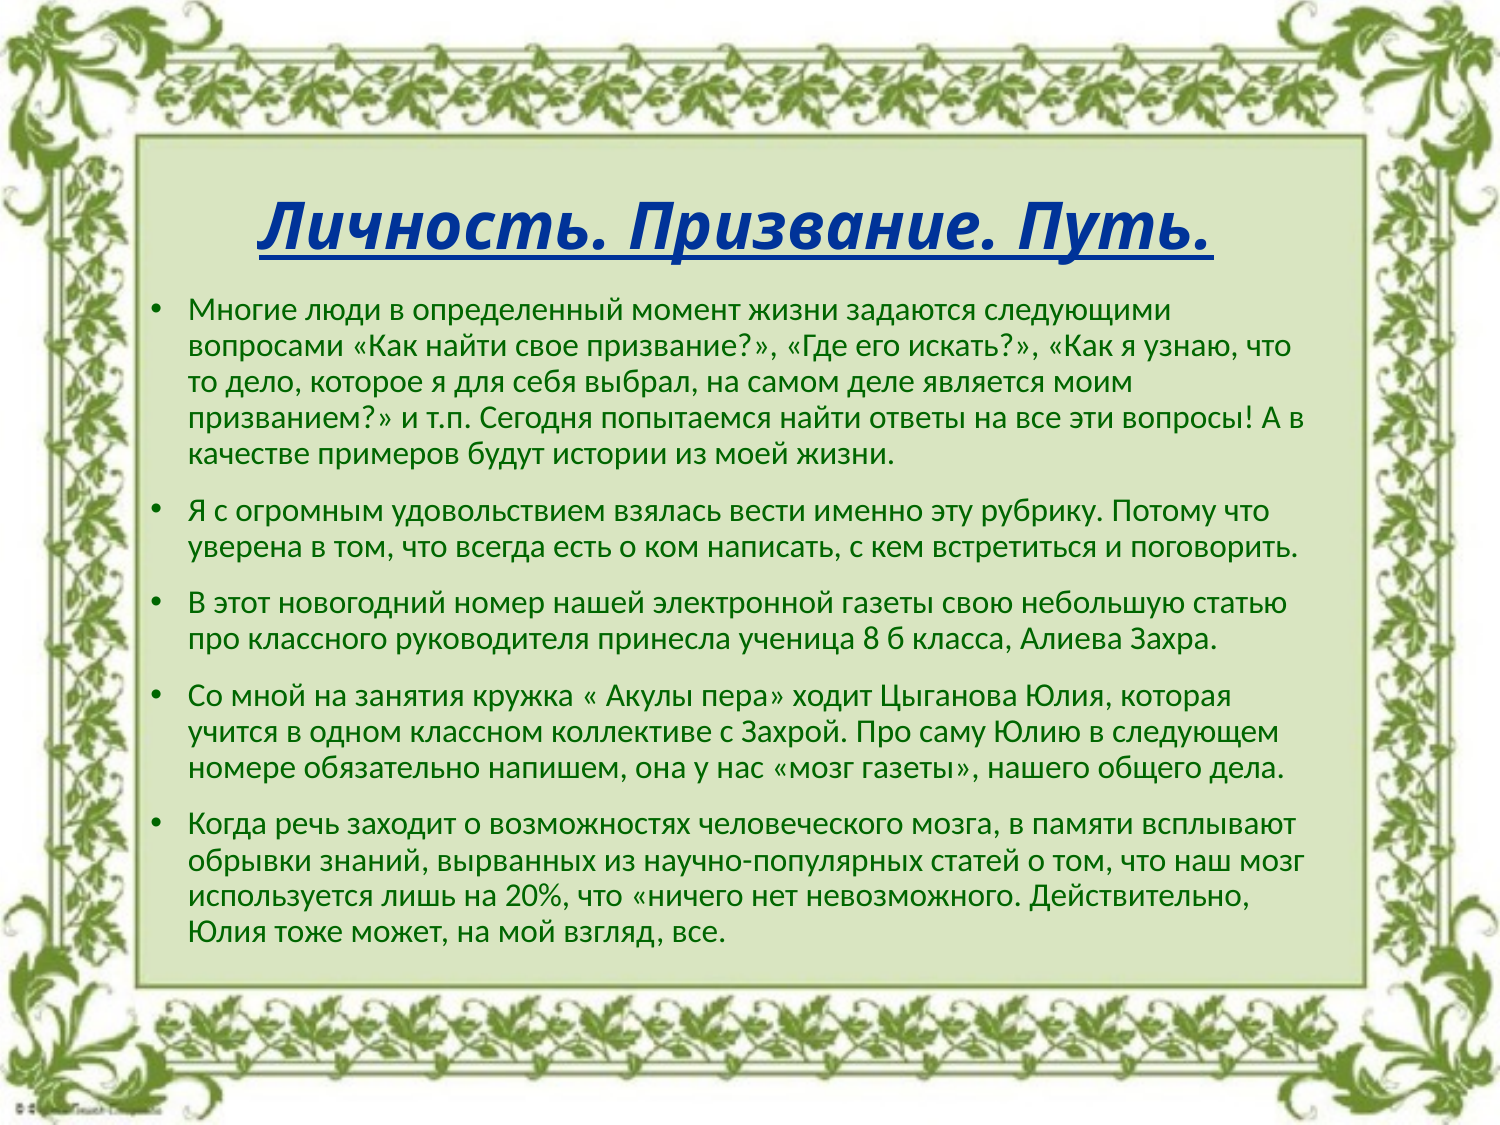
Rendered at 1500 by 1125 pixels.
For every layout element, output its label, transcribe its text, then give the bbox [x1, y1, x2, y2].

title Личность. Призвание. Путь. [240, 158, 1233, 284]
picture [0, 0, 1500, 1125]
list Многие люди в определенный момент жизни задаются следующими вопросами «Как найти свое призвание?», «Где его искать?», «Как я узнаю, что то дело, которое я для себя выбрал, на самом деле является моим призванием?» и т.п. Сегодня попытаемся найти ответы на все эти вопросы! А в качестве примеров будут истории из моей жизни. Я с огромным удовольствием взялась вести именно эту рубрику. Потому что уверена в том, что всегда есть о ком написать, с кем встретиться и поговорить. В этот новогодний номер нашей электронной газеты свою небольшую статью про классного руководителя принесла ученица 8 б класса, Алиева Захра. Со мной на занятия кружка « Акулы пера» ходит Цыганова Юлия, которая учится в одном классном коллективе с Захрой. Про саму Юлию в следующем номере обязательно напишем, она у нас «мозг газеты», нашего общего дела. Когда речь заходит о возможностях человеческого мозга, в памяти всплывают обрывки знаний, вырванных из научно-популярных статей о том, что наш мозг используется лишь на 20%, что «ничего нет невозможного. Действительно, Юлия тоже может, на мой взгляд, все. [135, 284, 1338, 937]
